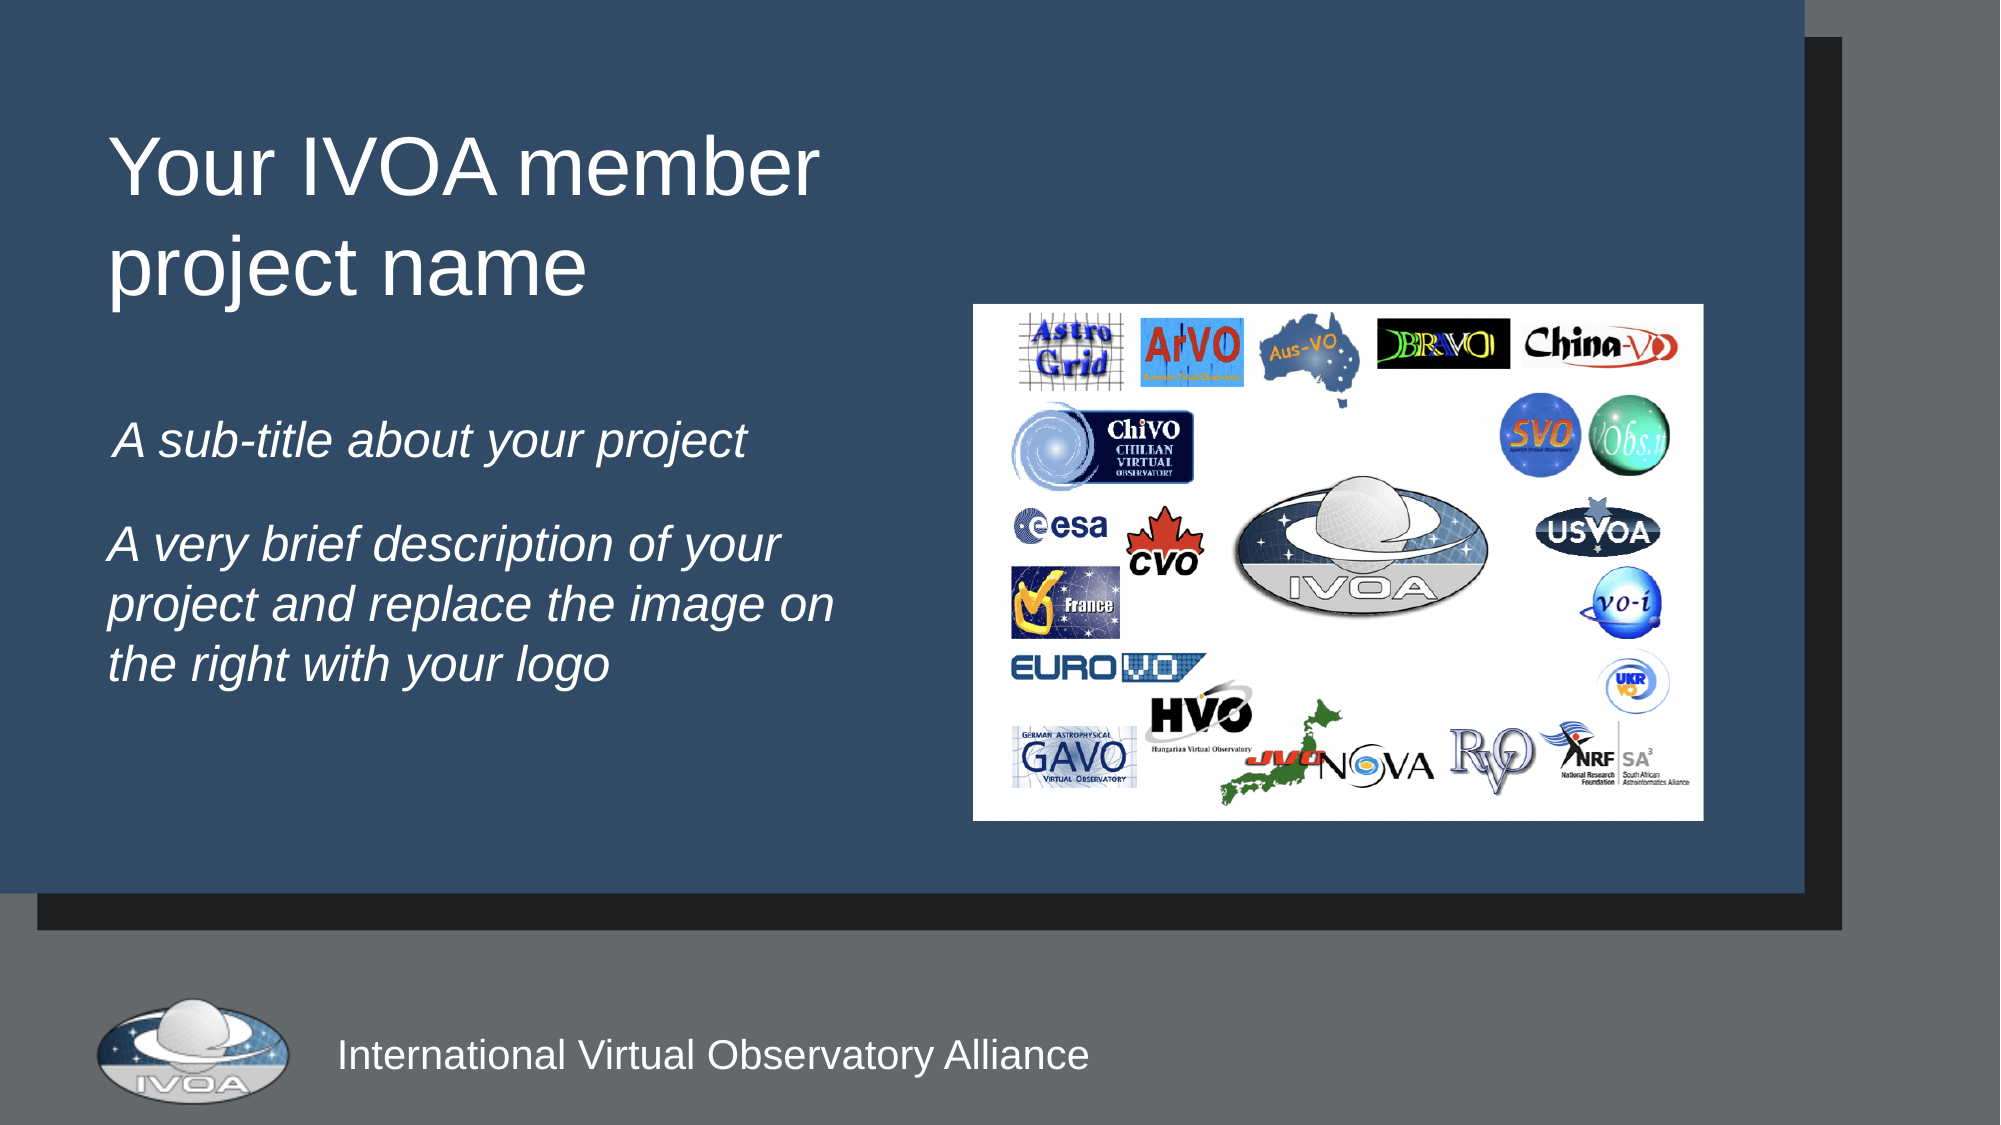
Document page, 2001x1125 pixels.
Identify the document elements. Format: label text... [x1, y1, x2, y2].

text_box [0, 0, 1805, 894]
text_box A sub-title about your project [113, 412, 791, 468]
picture [973, 303, 1704, 822]
text_box [0, 0, 2000, 1125]
text_box Your IVOA member project name [107, 35, 1075, 413]
picture [84, 989, 300, 1110]
text_box International Virtual Observatory Alliance [330, 1020, 1174, 1086]
text_box [37, 37, 1843, 931]
text_box A very brief description of your project and replace the image on the right with your logo [107, 500, 918, 822]
